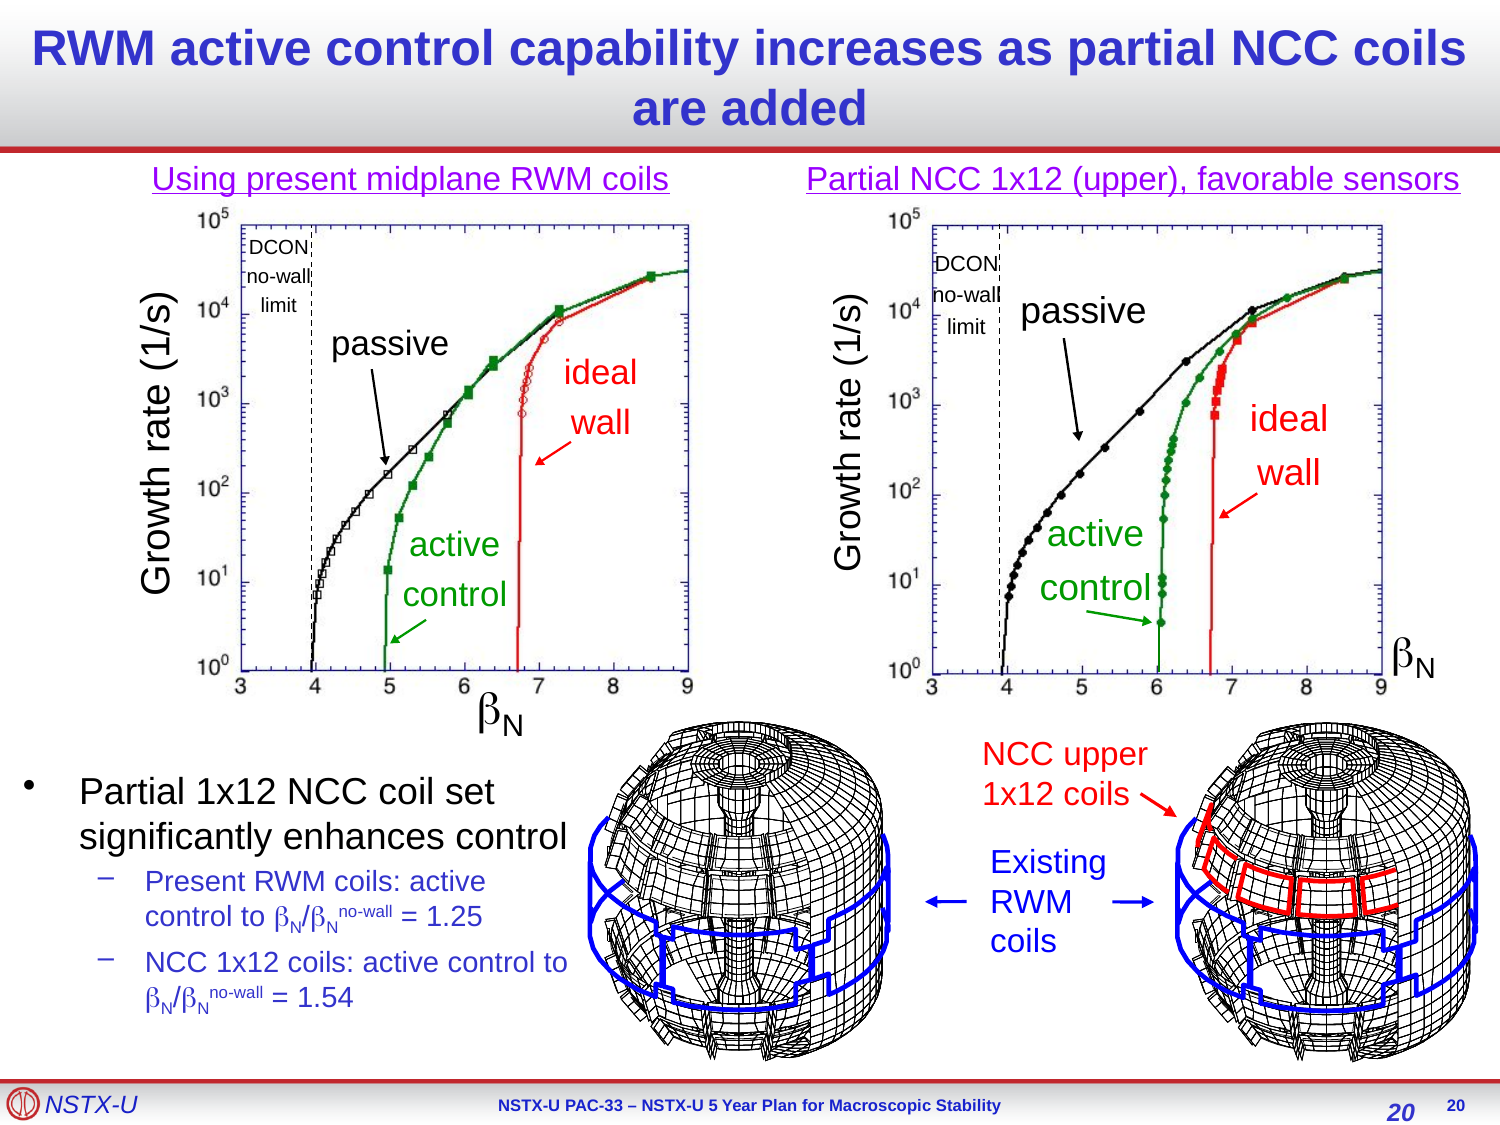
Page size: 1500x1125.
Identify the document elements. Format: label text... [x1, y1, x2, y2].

text_box NCC upper 1x12 coils [967, 724, 1164, 820]
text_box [1177, 818, 1477, 1012]
text_box [1112, 895, 1155, 909]
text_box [1197, 804, 1399, 816]
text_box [812, 205, 1454, 704]
text_box Using present midplane RWM coils [136, 149, 685, 190]
picture [0, 1079, 1500, 1125]
text_box [1140, 793, 1171, 817]
text_box [924, 895, 967, 908]
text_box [589, 721, 889, 1062]
text_box Existing RWM coils [975, 832, 1123, 967]
title RWM active control capability increases as partial NCC coils are added [0, 0, 1500, 151]
picture [1176, 722, 1477, 1063]
slide_number 20 [1372, 1088, 1498, 1114]
list Partial 1x12 NCC coil set significantly enhances control Present RWM coils: active control to bN/bNno-wall = 1.25 NCC 1x12 coils: active control to bN/bNno-wall = 1.54 [7, 758, 584, 1059]
text_box Partial NCC 1x12 (upper), favorable sensors [791, 149, 1477, 205]
picture [117, 191, 709, 763]
